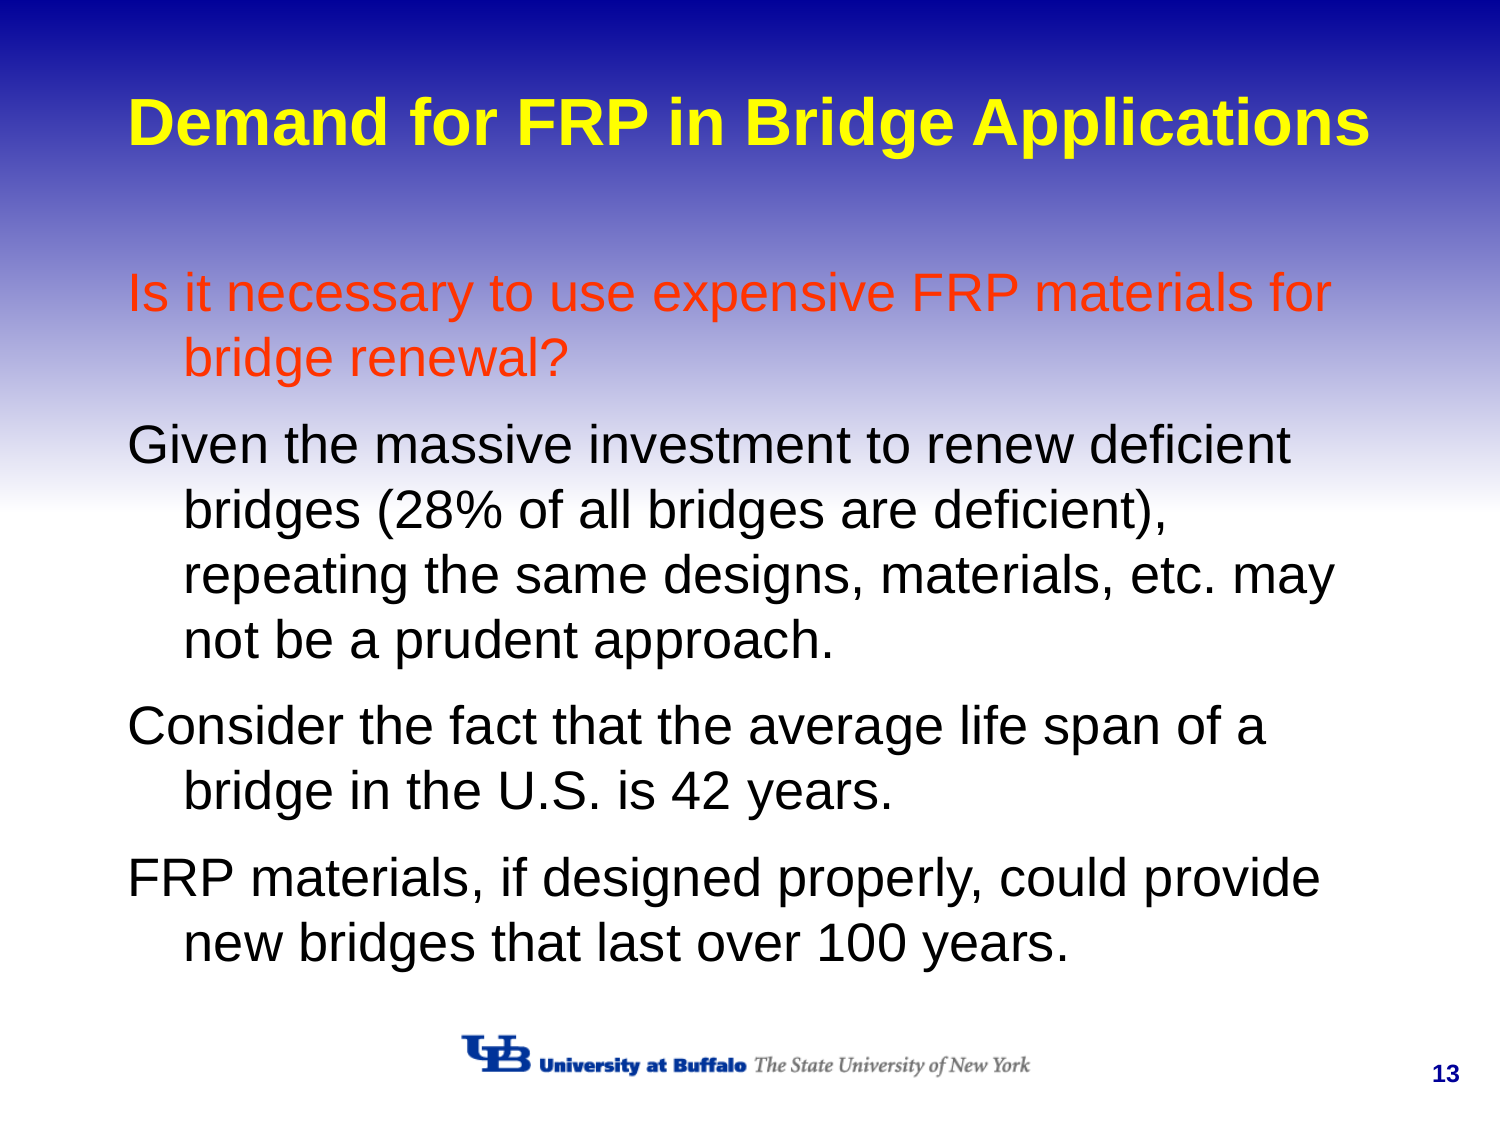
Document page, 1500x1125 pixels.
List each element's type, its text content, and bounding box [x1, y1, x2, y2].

title Demand for FRP in Bridge Applications [112, 24, 1388, 213]
slide_number 13 [1162, 1049, 1476, 1125]
list Is it necessary to use expensive FRP materials for bridge renewal? Given the massive investment to renew deficient bridges (28% of all bridges are deficient), repeating the same designs, materials, etc. may not be a prudent approach. Consider the fact that the average life span of a bridge in the U.S. is 42 years. FRP materials, if designed properly, could provide new bridges that last over 100 years. [112, 249, 1388, 1001]
picture [450, 1024, 1050, 1094]
